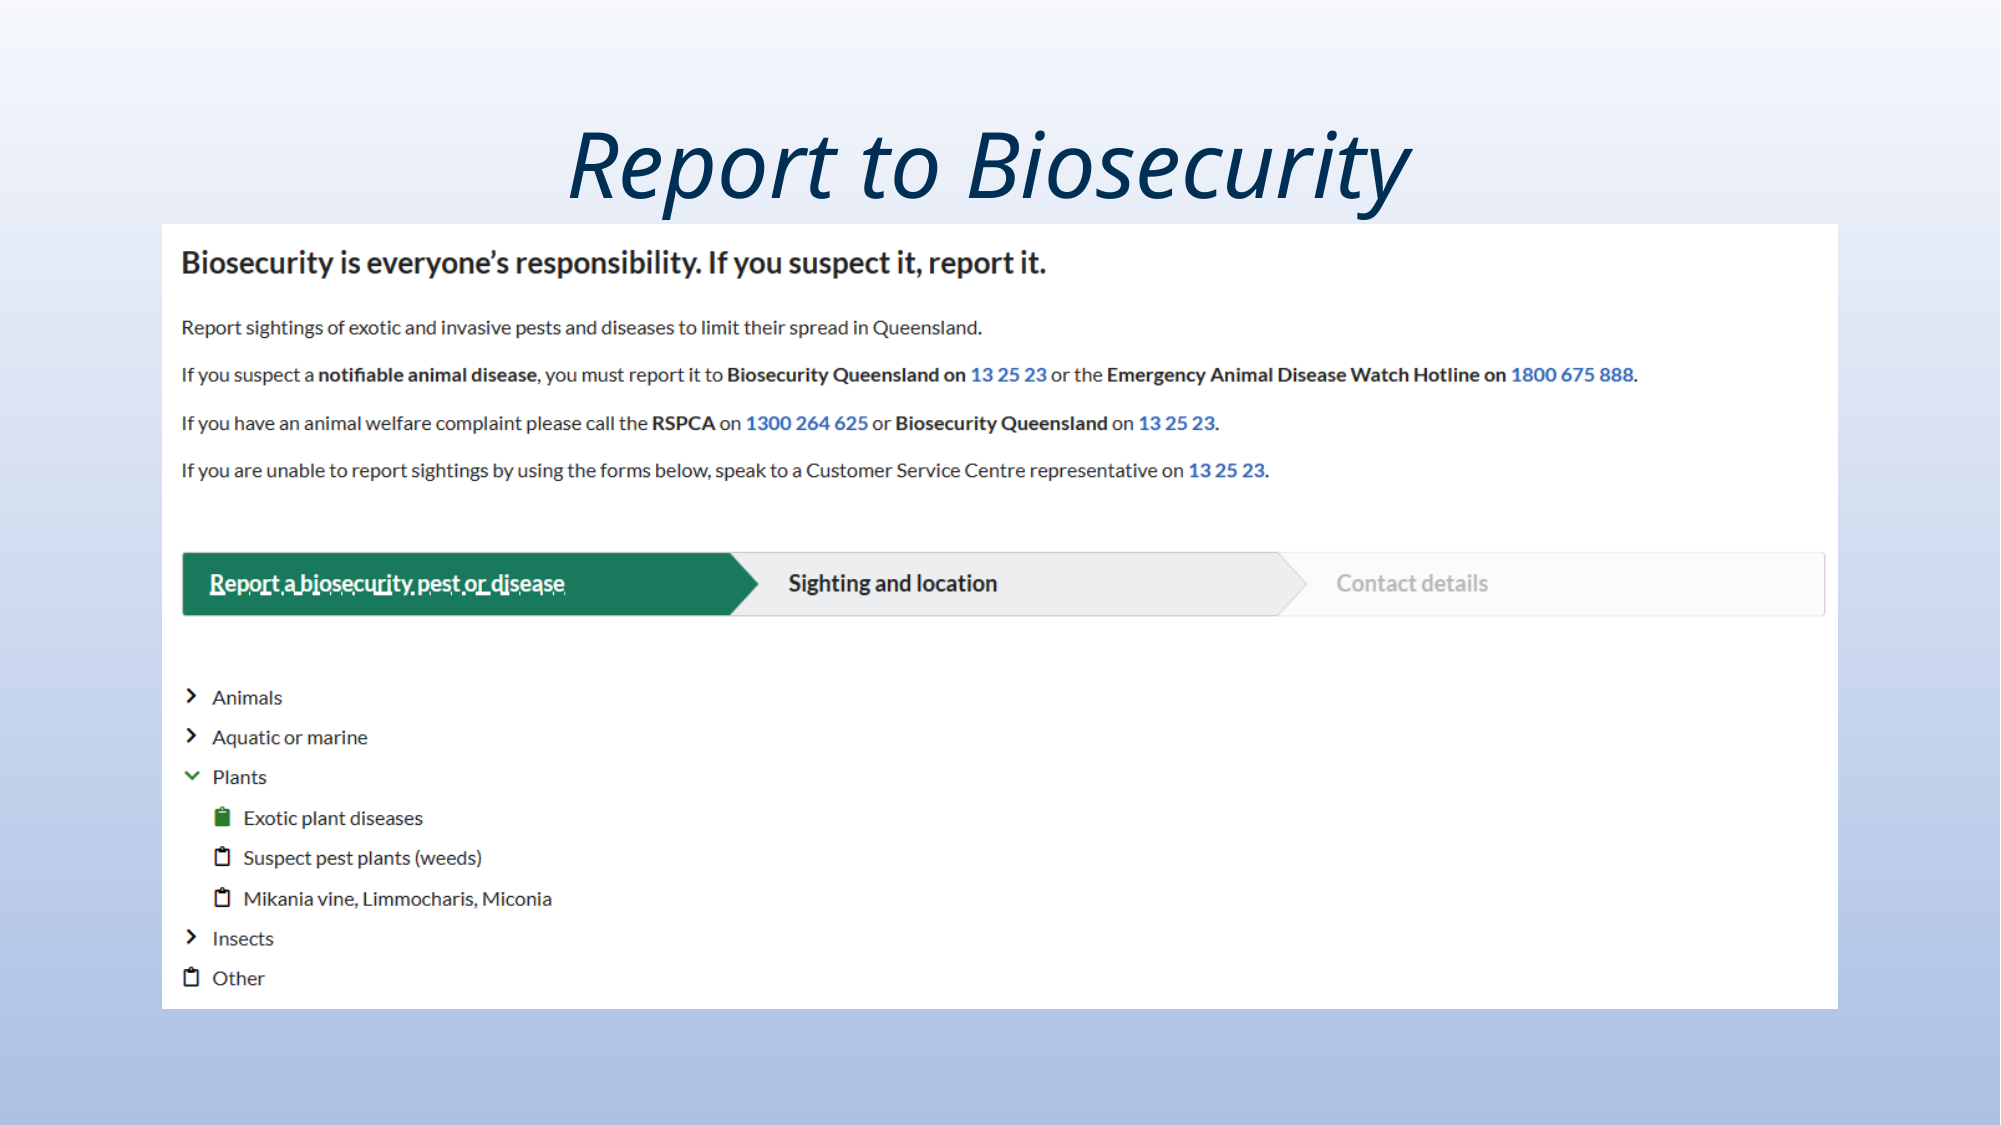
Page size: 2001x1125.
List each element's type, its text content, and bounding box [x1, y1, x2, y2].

title Report to Biosecurity [137, 59, 1863, 278]
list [162, 224, 1838, 1009]
